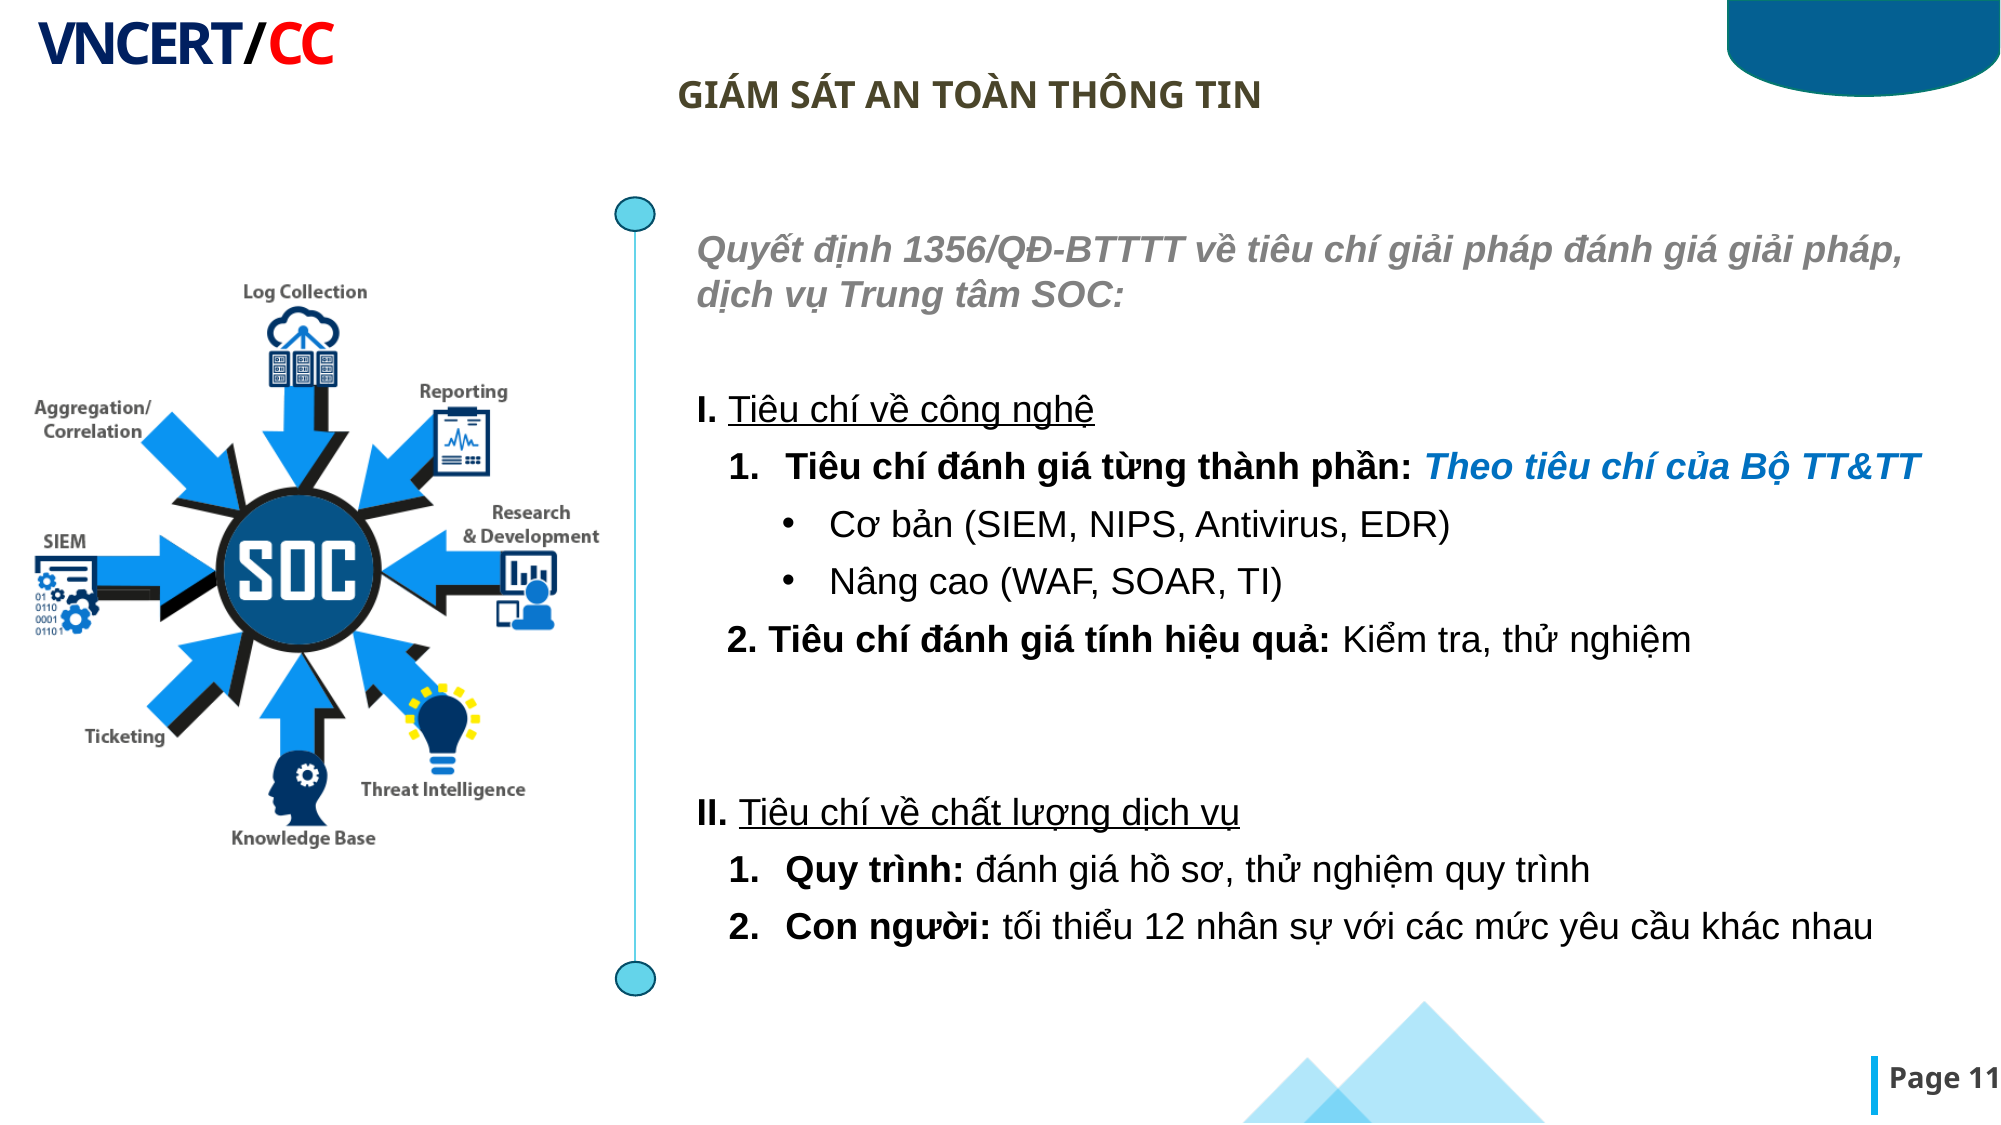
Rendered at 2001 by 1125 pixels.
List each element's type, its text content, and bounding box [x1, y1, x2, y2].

list GIÁM SÁT AN TOÀN THÔNG TIN [395, 36, 1546, 156]
text_box VNCERT/CC [0, 3, 375, 79]
picture [1241, 1001, 1546, 1123]
text_box Quyết định 1356/QĐ-BTTTT về tiêu chí giải pháp đánh giá giải pháp, dịch vụ Trung tâm SOC: I. Tiêu chí về công nghệ Tiêu chí đánh giá từng thành phần: Theo tiêu chí của Bộ TT&TT Cơ bản (SIEM, NIPS, Antivirus, EDR) Nâng cao (WAF, SOAR, TI) 2. Tiêu chí đánh giá tính hiệu quả: Kiểm tra, thử nghiệm II. Tiêu chí về chất lượng dịch vụ Quy trình: đánh giá hồ sơ, thử nghiệm quy trình Con người: tối thiểu 12 nhân sự với các mức yêu cầu khác nhau [681, 217, 1959, 982]
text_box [615, 197, 656, 996]
picture [27, 267, 622, 862]
text_box Page 11 [1889, 1026, 2000, 1123]
